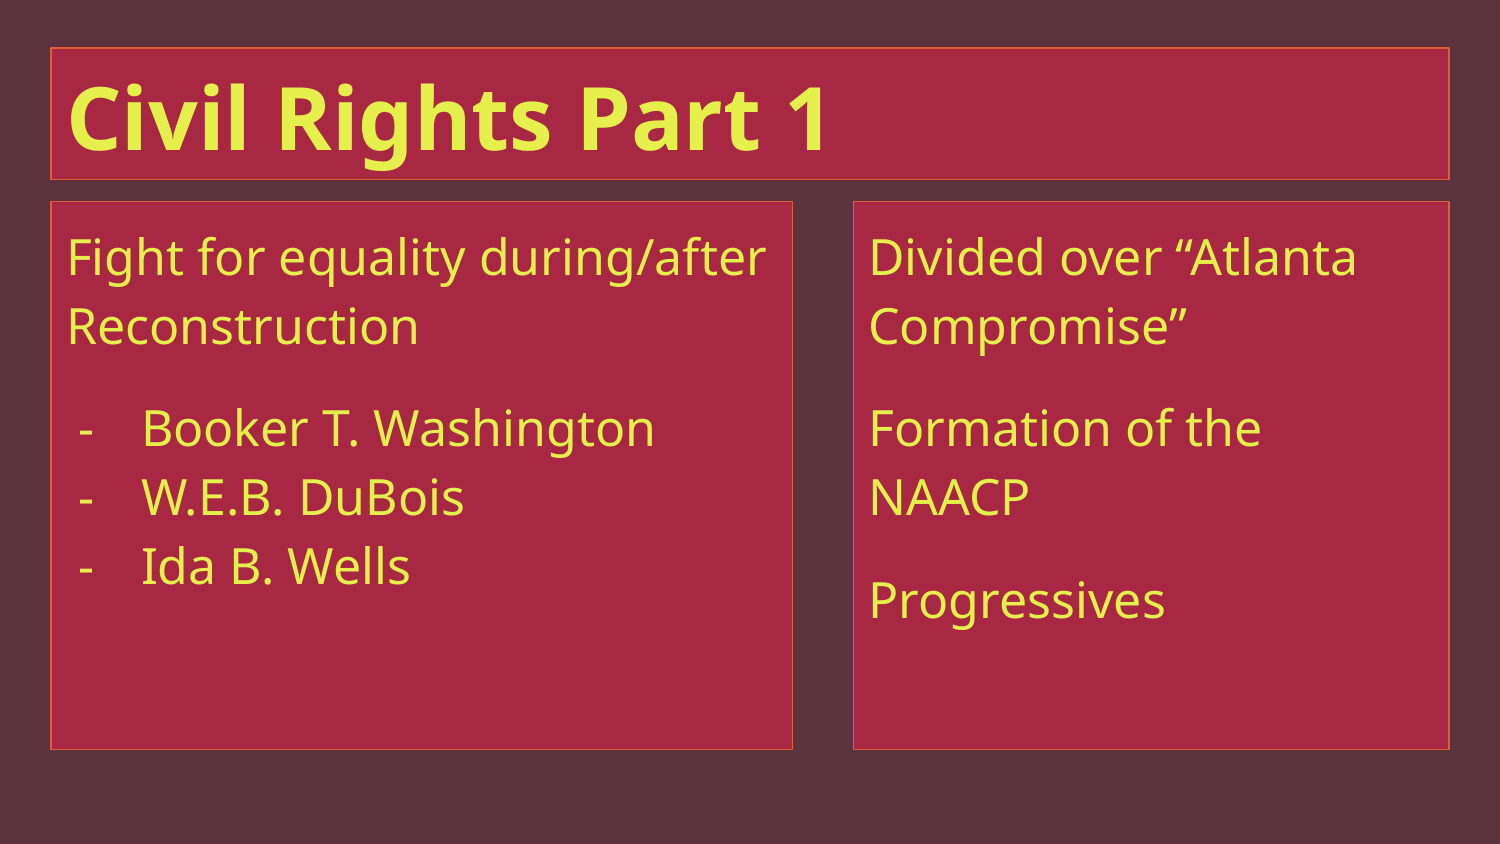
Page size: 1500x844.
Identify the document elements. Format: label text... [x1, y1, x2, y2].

list Fight for equality during/after Reconstruction Booker T. Washington W.E.B. DuBois Ida B. Wells [51, 201, 793, 750]
title Civil Rights Part 1 [51, 48, 1449, 180]
list Divided over “Atlanta Compromise” Formation of the NAACP Progressives [853, 201, 1449, 750]
